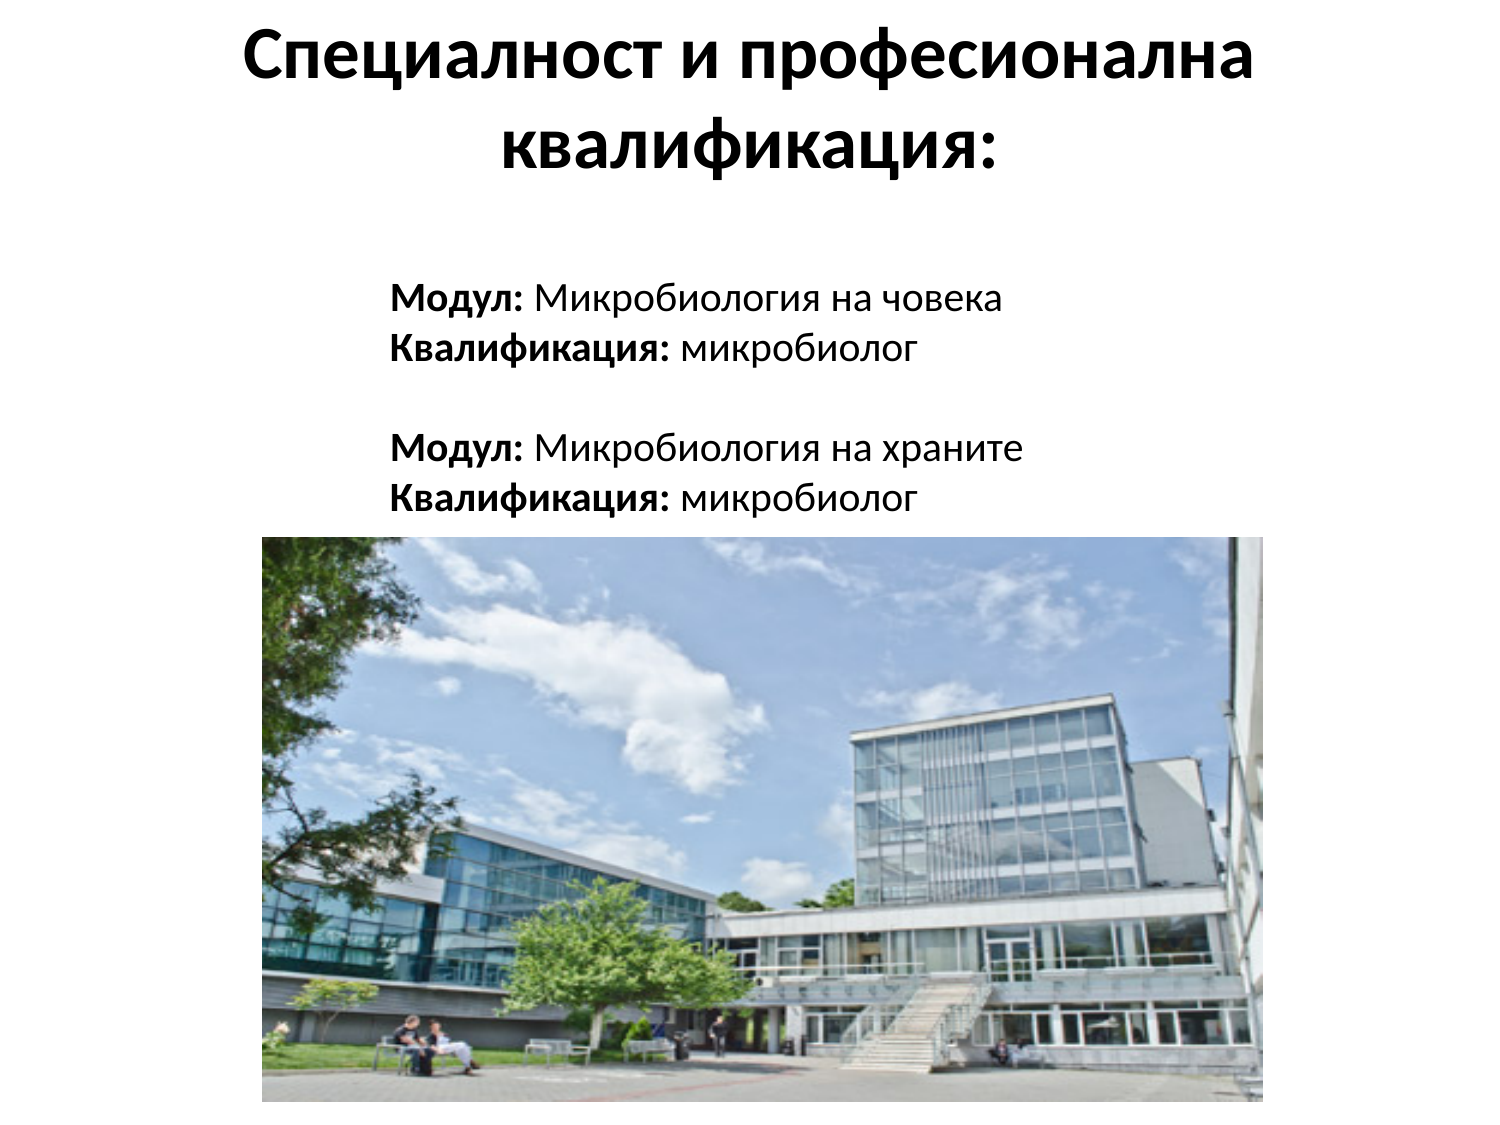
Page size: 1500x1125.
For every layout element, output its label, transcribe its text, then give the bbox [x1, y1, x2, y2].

text_box Модул: Микробиология на човека Квалификация: микробиолог Модул: Микробиология на храните Квалификация: микробиолог [374, 262, 1125, 528]
title Специалност и професионална квалификация: [75, 45, 1425, 233]
picture [262, 537, 1263, 1102]
